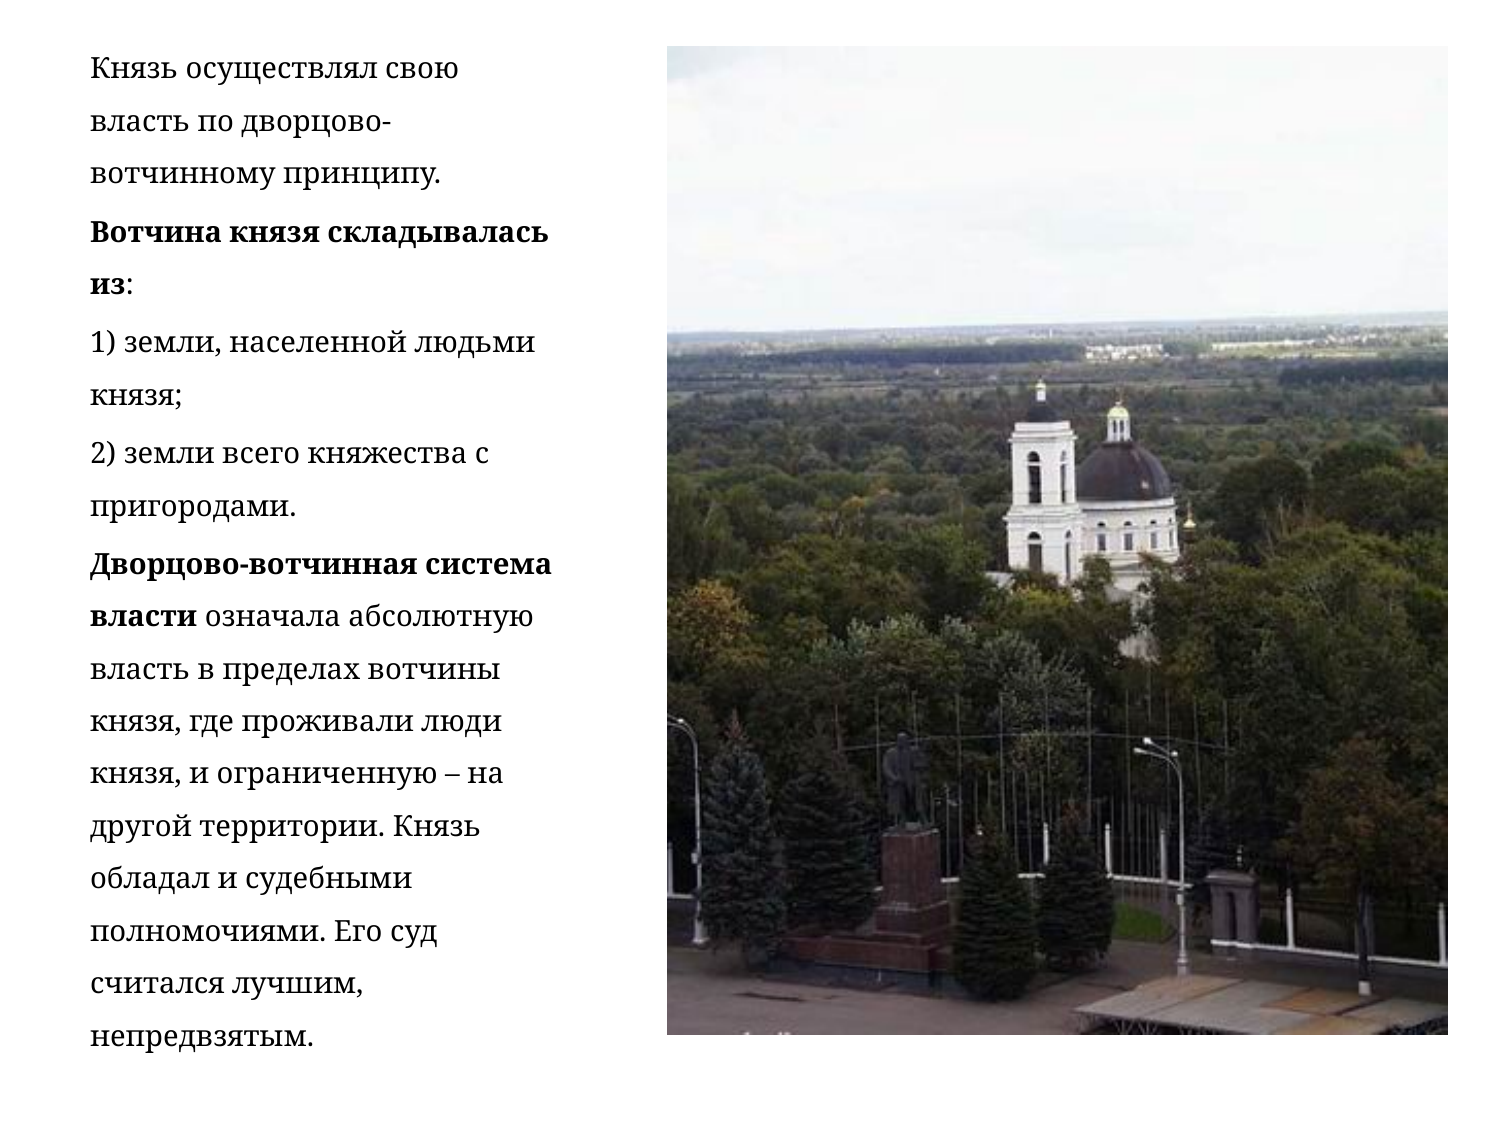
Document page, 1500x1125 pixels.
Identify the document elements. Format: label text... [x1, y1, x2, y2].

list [667, 46, 1448, 1035]
list Князь осуществлял свою власть по дворцово-вотчинному принципу. Вотчина князя складывалась из: 1) земли, населенной людьми князя; 2) земли всего княжества с пригородами. Дворцово-вотчинная система власти означала абсолютную власть в пределах вотчины князя, где проживали люди князя, и ограниченную – на другой территории. Князь обладал и судебными полномочиями. Его суд считался лучшим, непредвзятым. [75, 46, 569, 1079]
